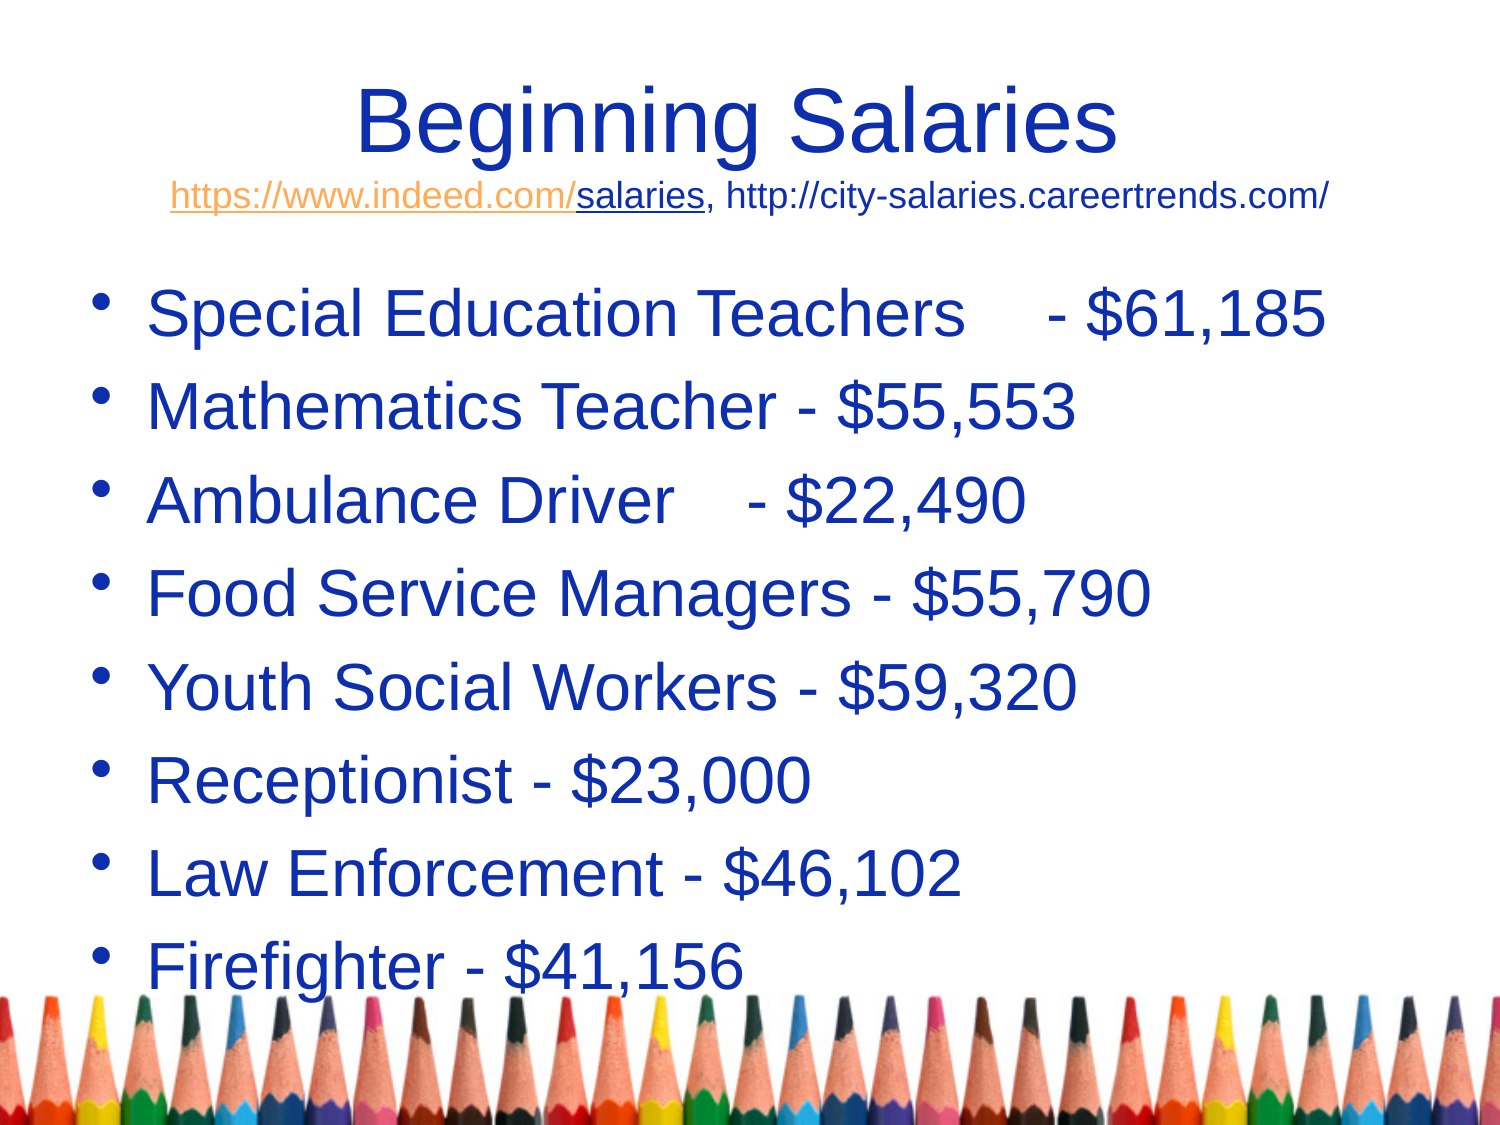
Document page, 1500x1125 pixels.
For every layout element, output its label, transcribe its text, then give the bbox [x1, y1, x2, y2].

picture [0, 0, 1500, 1125]
list Special Education Teachers - $61,185 Mathematics Teacher - $55,553 Ambulance Driver - $22,490 Food Service Managers - $55,790 Youth Social Workers - $59,320 Receptionist - $23,000 Law Enforcement - $46,102 Firefighter - $41,156 [75, 262, 1425, 1040]
title Beginning Salaries https://www.indeed.com/salaries, http://city-salaries.careertrends.com/ [75, 45, 1425, 233]
